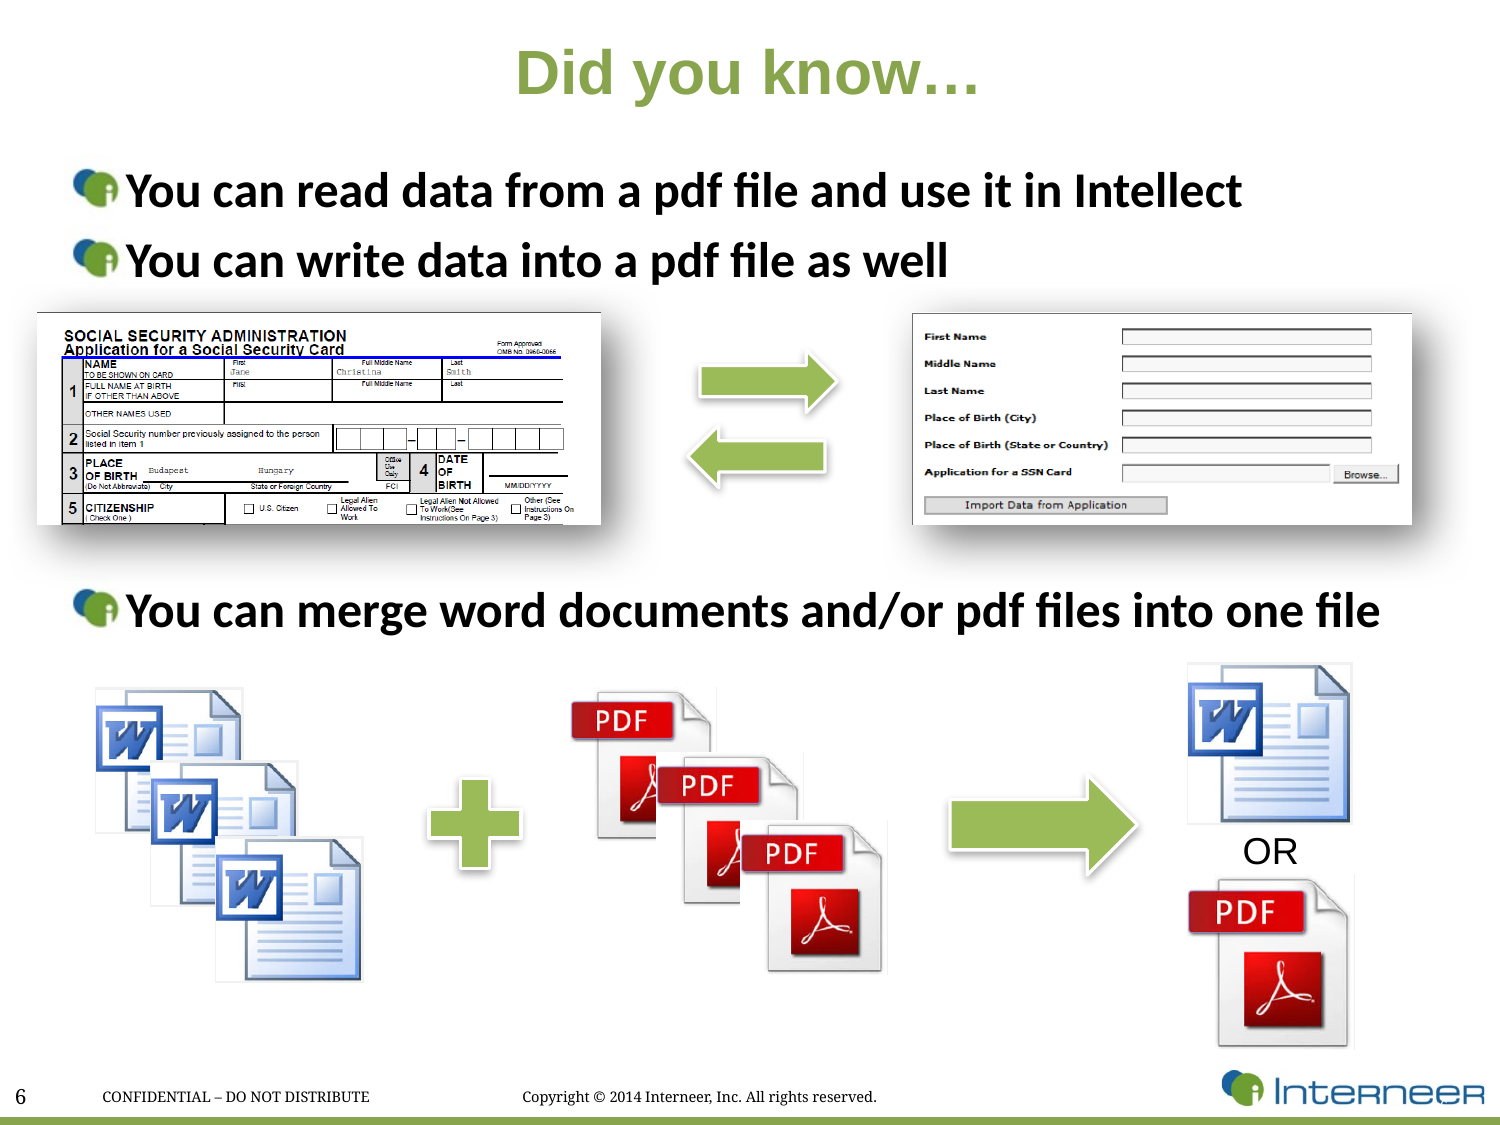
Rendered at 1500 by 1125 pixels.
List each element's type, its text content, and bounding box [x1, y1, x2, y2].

picture [94, 687, 364, 984]
picture [570, 687, 888, 976]
picture [64, 575, 126, 639]
list You can read data from a pdf file and use it in Intellect You can write data into a pdf file as well You can merge word documents and/or pdf files into one file [49, 149, 1450, 905]
title Did you know… [49, 12, 1450, 115]
picture [1187, 874, 1355, 1051]
slide_number 6 [1425, 1089, 1500, 1125]
text_box [427, 777, 523, 870]
picture [37, 312, 602, 526]
picture [1187, 662, 1353, 825]
picture [1221, 1070, 1485, 1108]
text_box OR [1227, 835, 1314, 871]
text_box [698, 348, 839, 414]
text_box [686, 423, 827, 490]
picture [64, 155, 126, 219]
picture [912, 312, 1412, 526]
picture [64, 225, 126, 289]
text_box [948, 772, 1139, 877]
